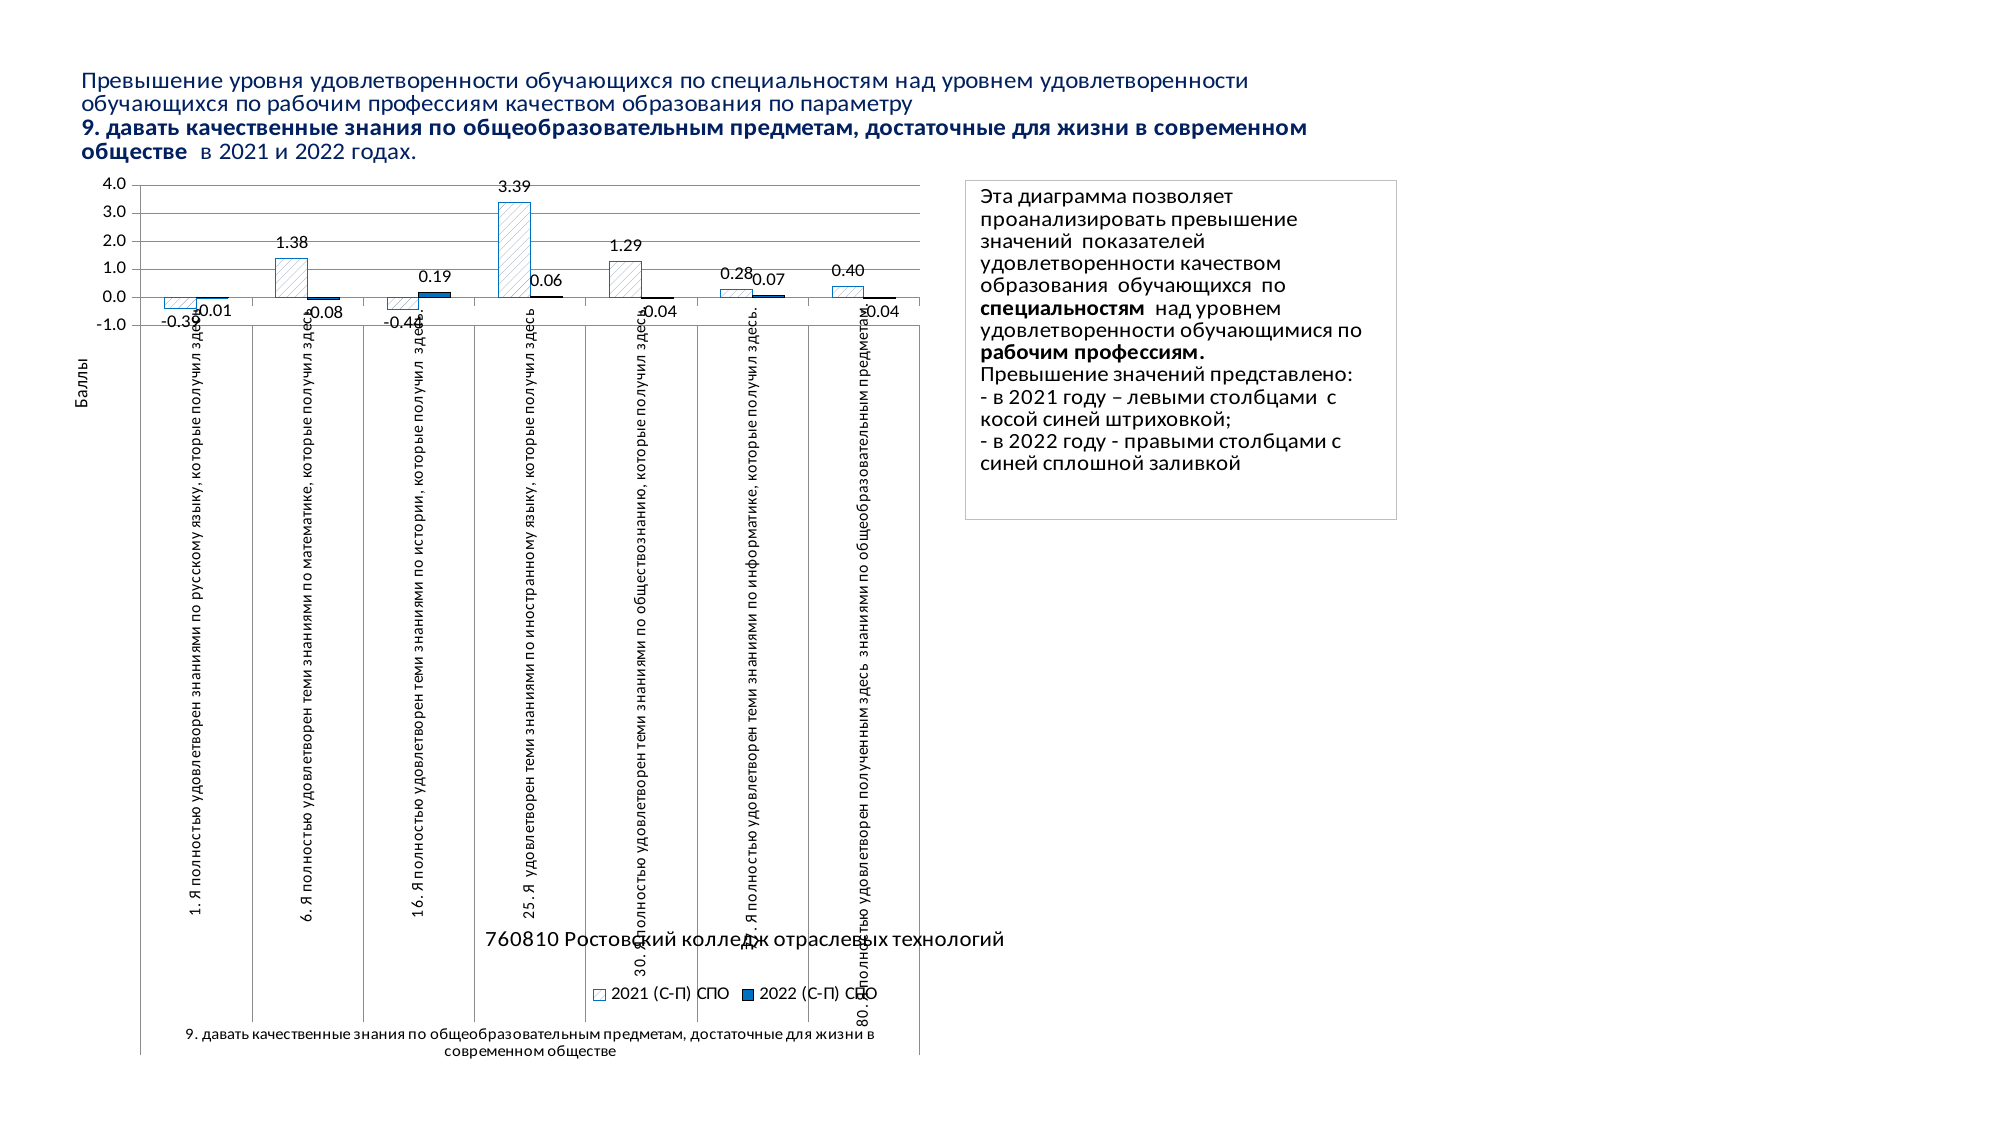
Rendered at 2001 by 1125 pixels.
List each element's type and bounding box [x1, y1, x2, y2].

chart [59, 58, 1414, 1061]
